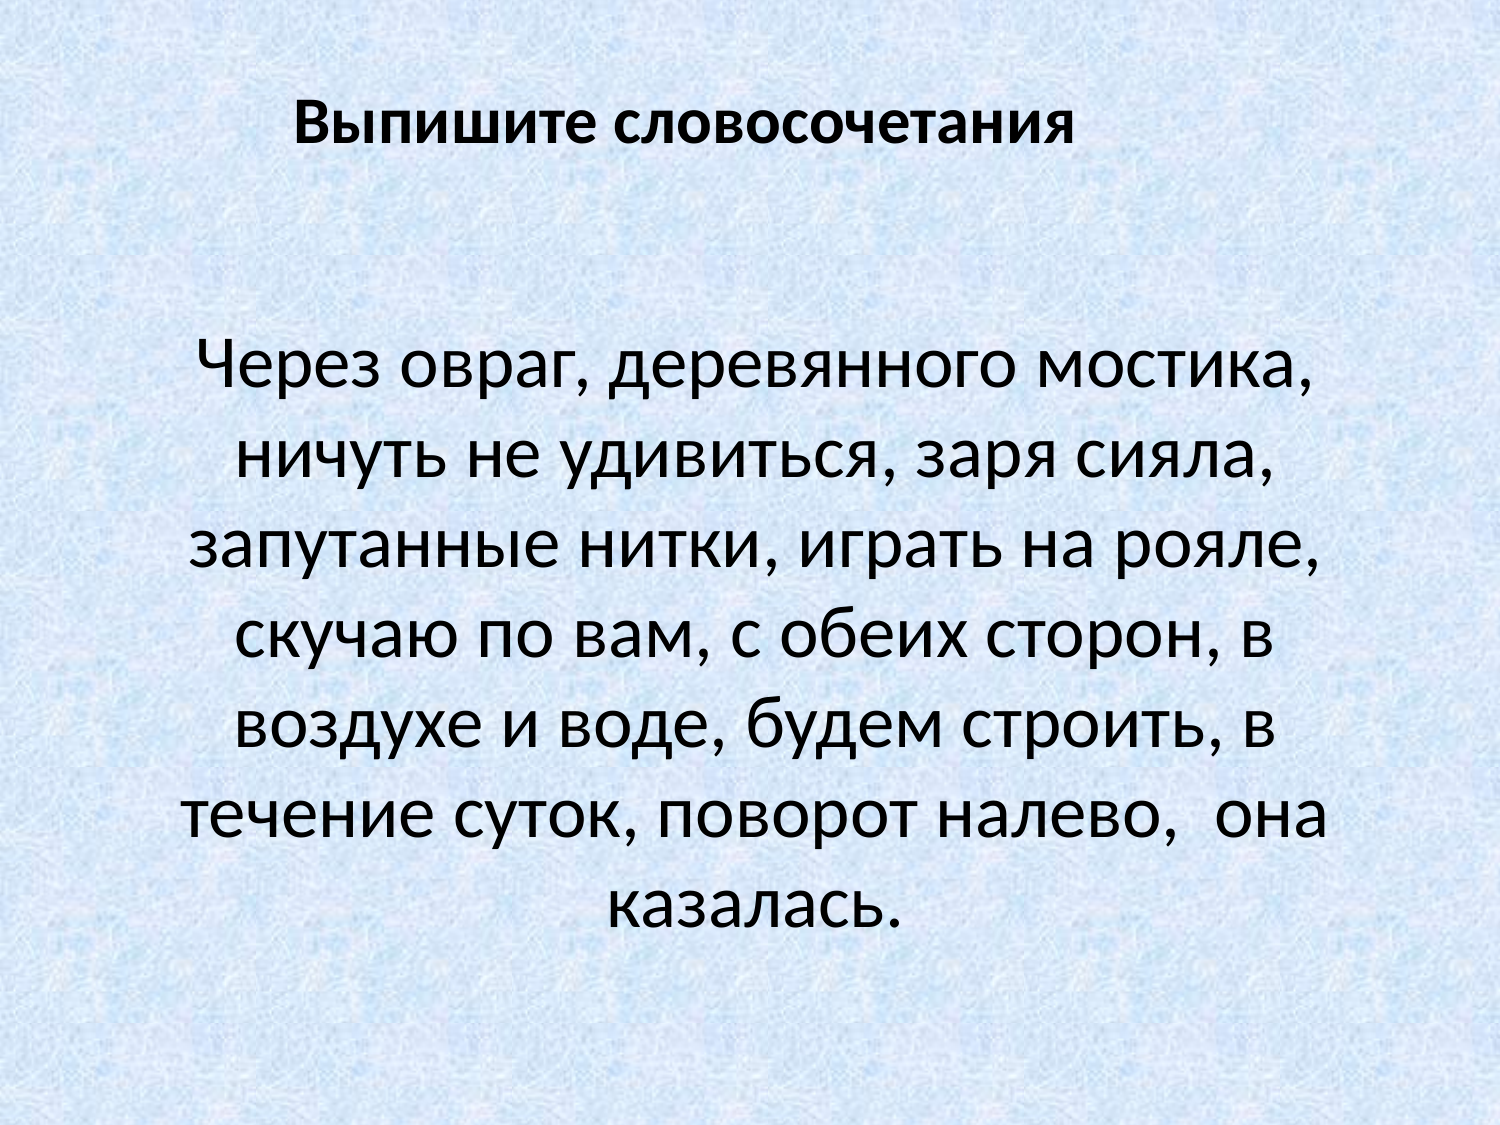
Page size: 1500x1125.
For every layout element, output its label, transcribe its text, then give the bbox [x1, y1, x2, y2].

picture [0, 0, 1500, 1125]
title Выпишите словосочетания [58, 35, 1313, 200]
subtitle Через овраг, деревянного мостика, ничуть не удивиться, заря сияла, запутанные нитки, играть на рояле, скучаю по вам, с обеих сторон, в воздухе и воде, будем строить, в течение суток, поворот налево, она казалась. [140, 304, 1372, 997]
